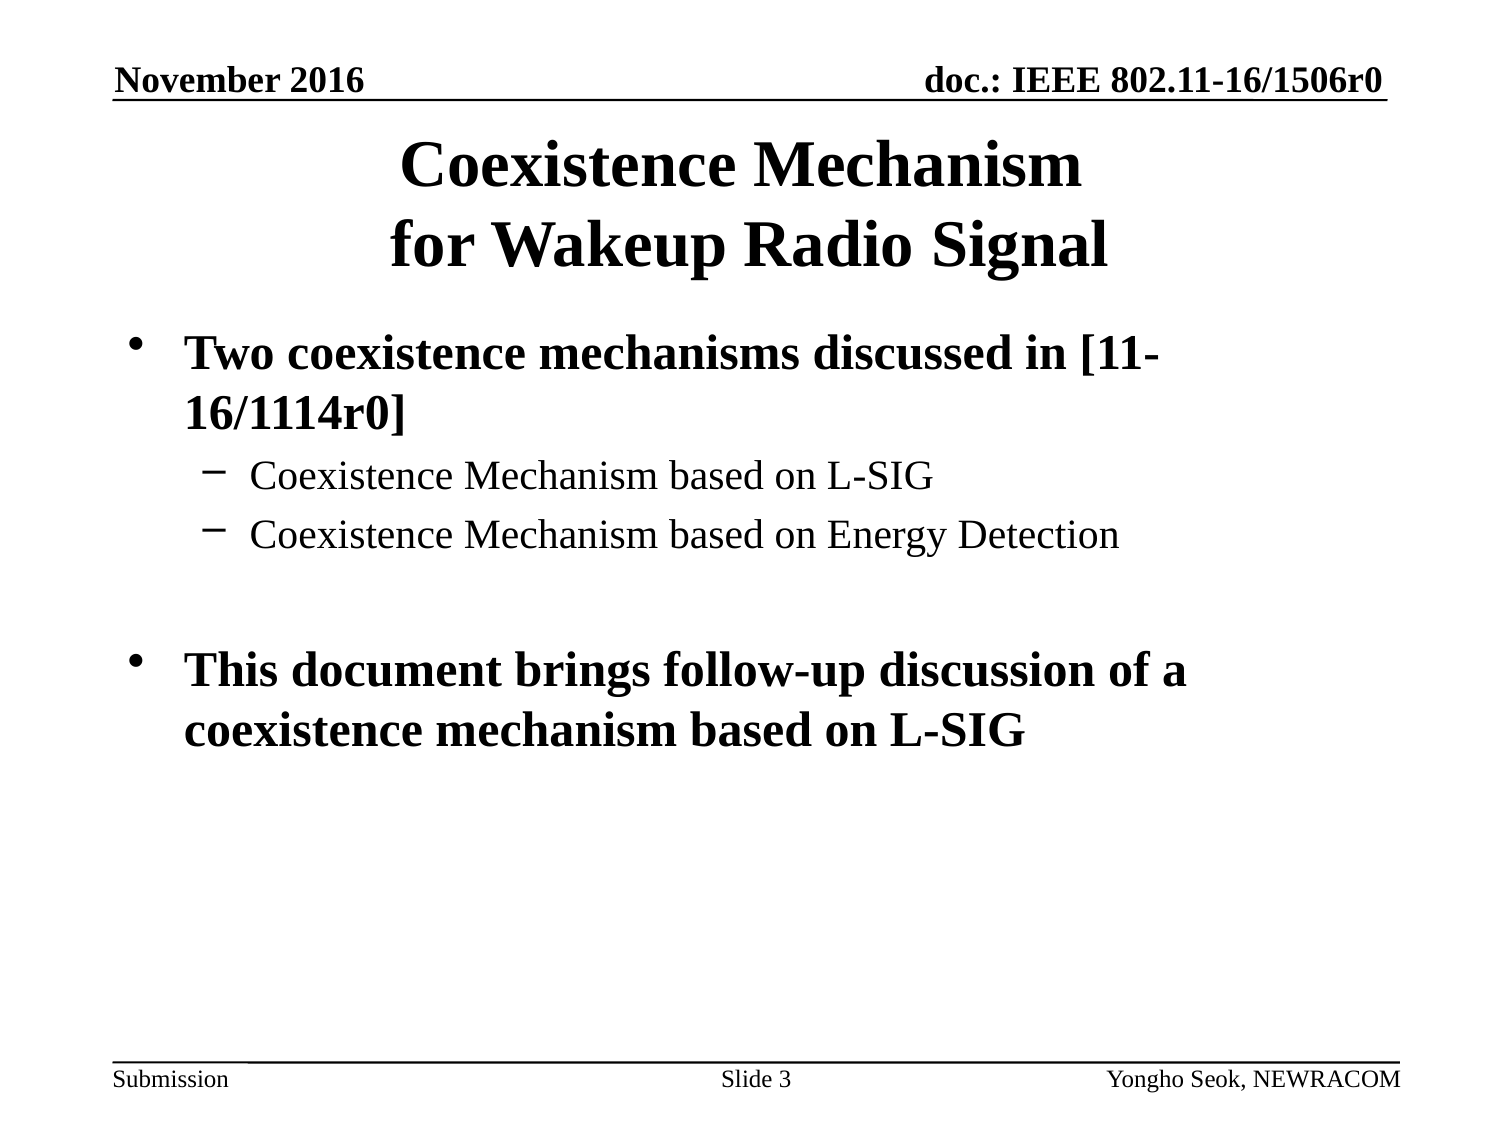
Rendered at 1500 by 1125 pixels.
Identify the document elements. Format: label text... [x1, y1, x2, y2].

slide_number Slide 3 [712, 1061, 800, 1093]
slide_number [114, 54, 368, 101]
footer Yongho Seok, NEWRACOM [1099, 1061, 1402, 1093]
title Coexistence Mechanism for Wakeup Radio Signal [112, 112, 1388, 288]
list Two coexistence mechanisms discussed in [11-16/1114r0] Coexistence Mechanism based on L-SIG Coexistence Mechanism based on Energy Detection This document brings follow-up discussion of a coexistence mechanism based on L-SIG [112, 312, 1388, 988]
